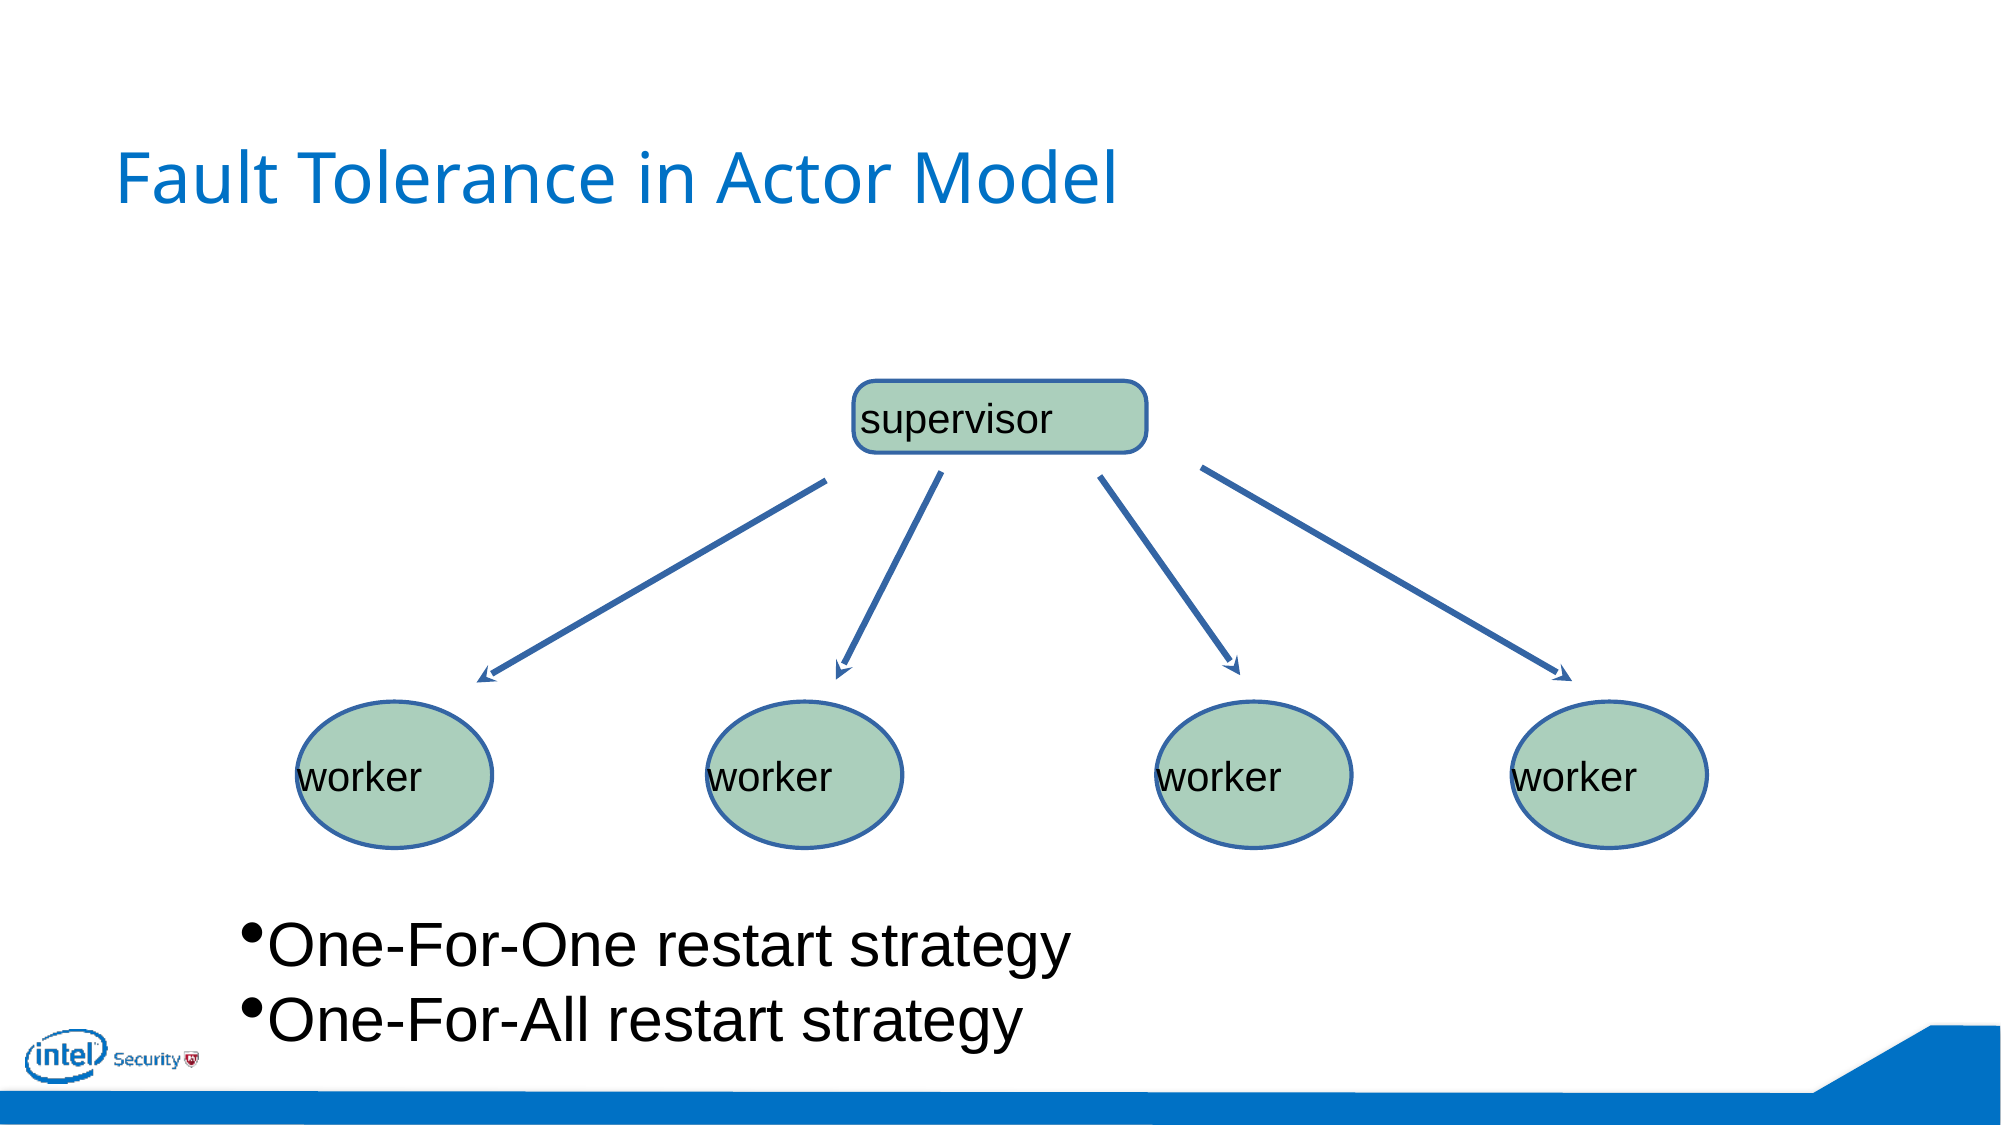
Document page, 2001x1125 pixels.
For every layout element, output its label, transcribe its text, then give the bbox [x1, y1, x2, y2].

text_box [1558, 669, 1573, 682]
text_box worker [296, 701, 493, 848]
text_box [476, 670, 491, 683]
text_box [835, 665, 848, 680]
text_box worker [707, 701, 903, 848]
title Fault Tolerance in Actor Model [99, 45, 1900, 233]
text_box [1227, 661, 1241, 676]
text_box supervisor [853, 380, 1147, 453]
text_box One-For-One restart strategy One-For-All restart strategy [233, 898, 1771, 1060]
text_box worker [1156, 701, 1352, 848]
text_box worker [1511, 701, 1707, 848]
picture [25, 1029, 199, 1084]
